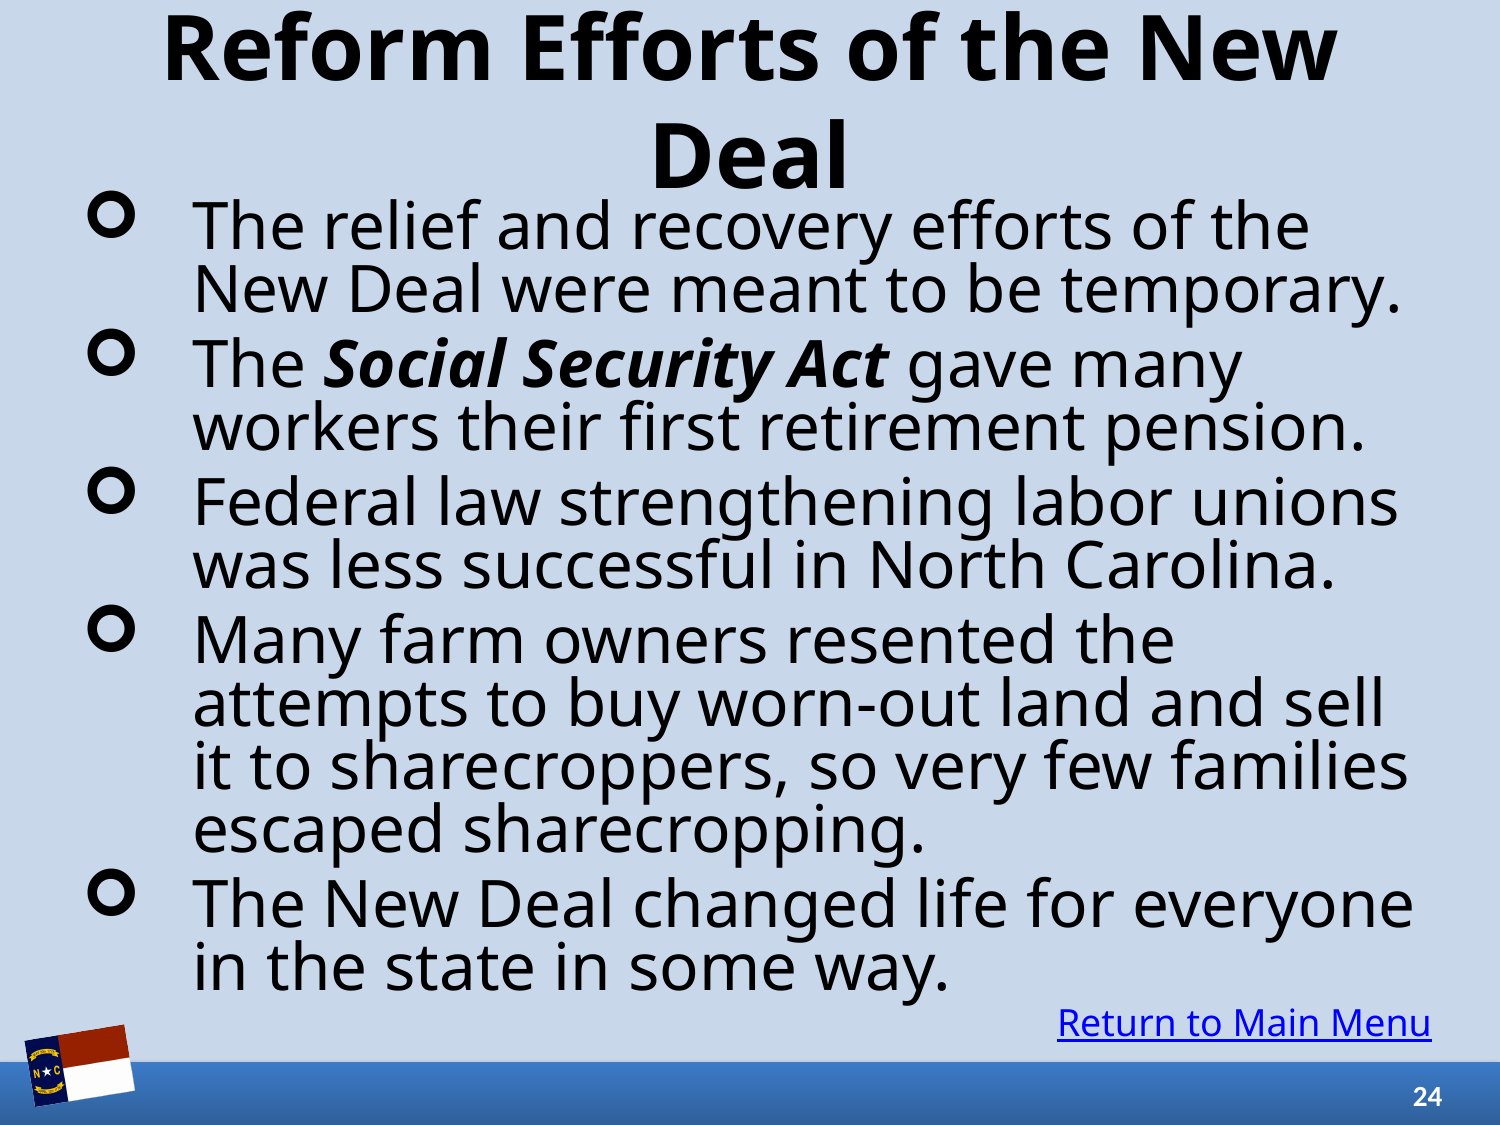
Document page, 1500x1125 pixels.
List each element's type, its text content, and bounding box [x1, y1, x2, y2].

list The relief and recovery efforts of the New Deal were meant to be temporary. The Social Security Act gave many workers their first retirement pension. Federal law strengthening labor unions was less successful in North Carolina. Many farm owners resented the attempts to buy worn-out land and sell it to sharecroppers, so very few families escaped sharecropping. The New Deal changed life for everyone in the state in some way. [74, 191, 1426, 1072]
text_box Return to Main Menu [1049, 991, 1484, 1058]
title Reform Efforts of the New Deal [74, 3, 1426, 191]
slide_number 24 [1398, 1070, 1451, 1120]
picture [25, 1033, 135, 1107]
